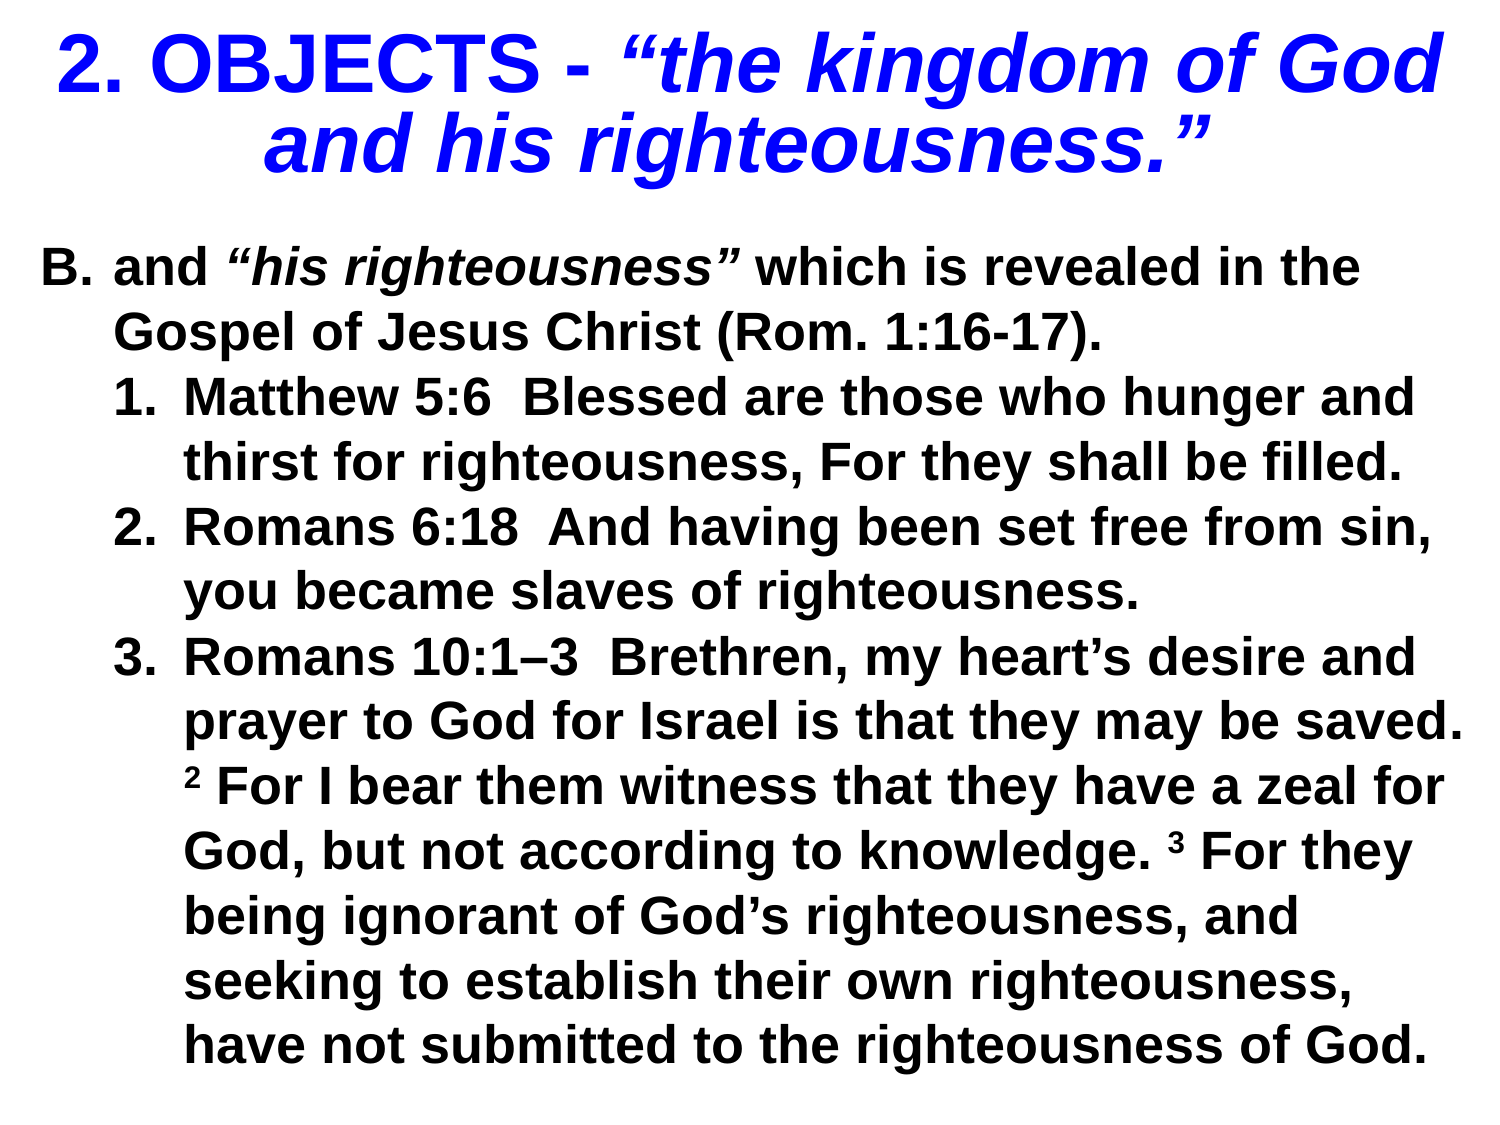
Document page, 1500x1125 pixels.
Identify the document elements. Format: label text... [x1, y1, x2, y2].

title 2. OBJECTS - “the kingdom of God and his righteousness.” [0, 0, 1500, 218]
list and “his righteousness” which is revealed in the Gospel of Jesus Christ (Rom. 1:16-17). Matthew 5:6 Blessed are those who hunger and thirst for righteousness, For they shall be filled. Romans 6:18 And having been set free from sin, you became slaves of righteousness. Romans 10:1–3 Brethren, my heart’s desire and prayer to God for Israel is that they may be saved. 2 For I bear them witness that they have a zeal for God, but not according to knowledge. 3 For they being ignorant of God’s righteousness, and seeking to establish their own righteousness, have not submitted to the righteousness of God. [25, 224, 1500, 1125]
